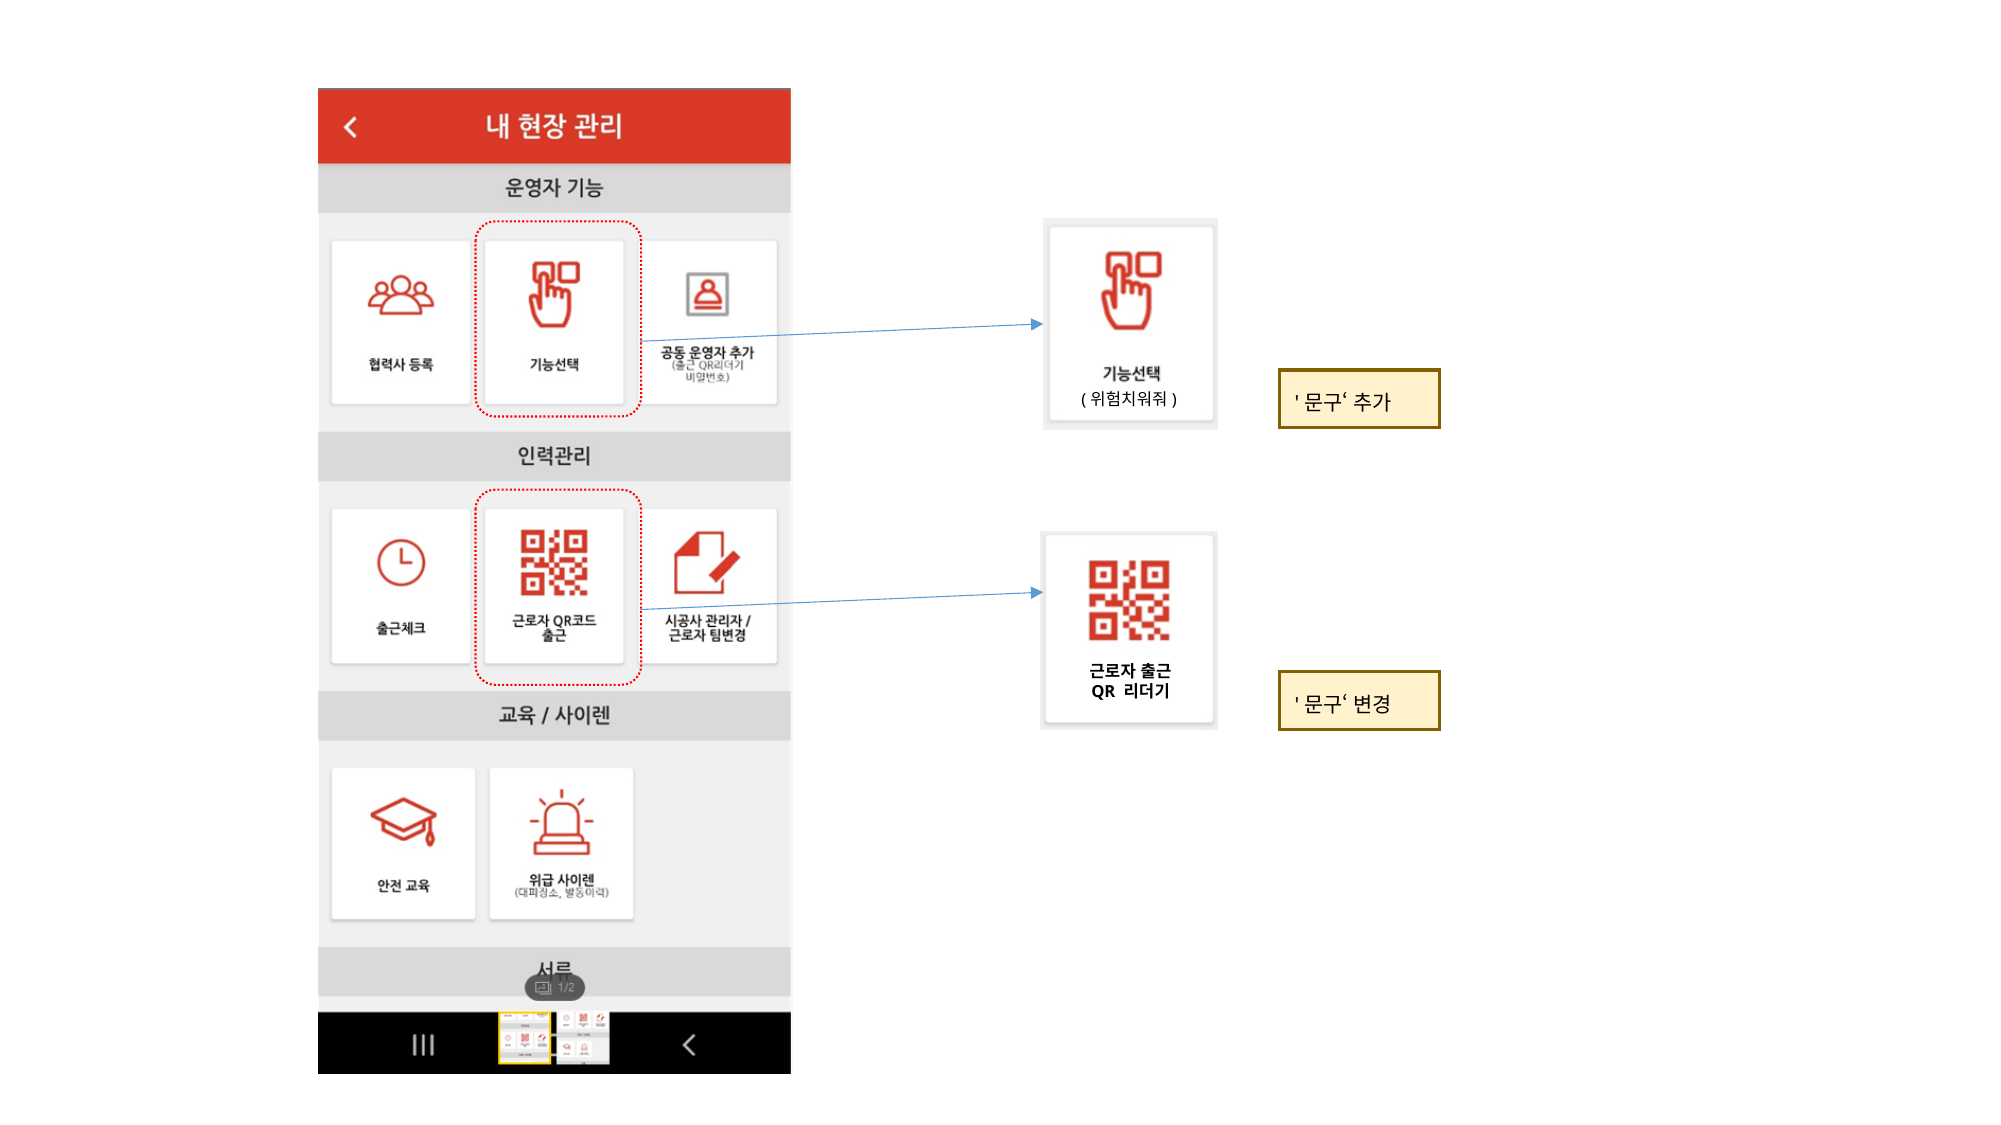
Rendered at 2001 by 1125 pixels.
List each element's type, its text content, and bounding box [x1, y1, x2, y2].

text_box '문구‘ 변경 [1279, 670, 1440, 730]
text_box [639, 592, 1044, 610]
picture [1040, 531, 1218, 730]
text_box '문구‘ 추가 [1279, 369, 1440, 429]
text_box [639, 323, 1044, 342]
picture [318, 88, 793, 1074]
picture [1043, 218, 1218, 430]
